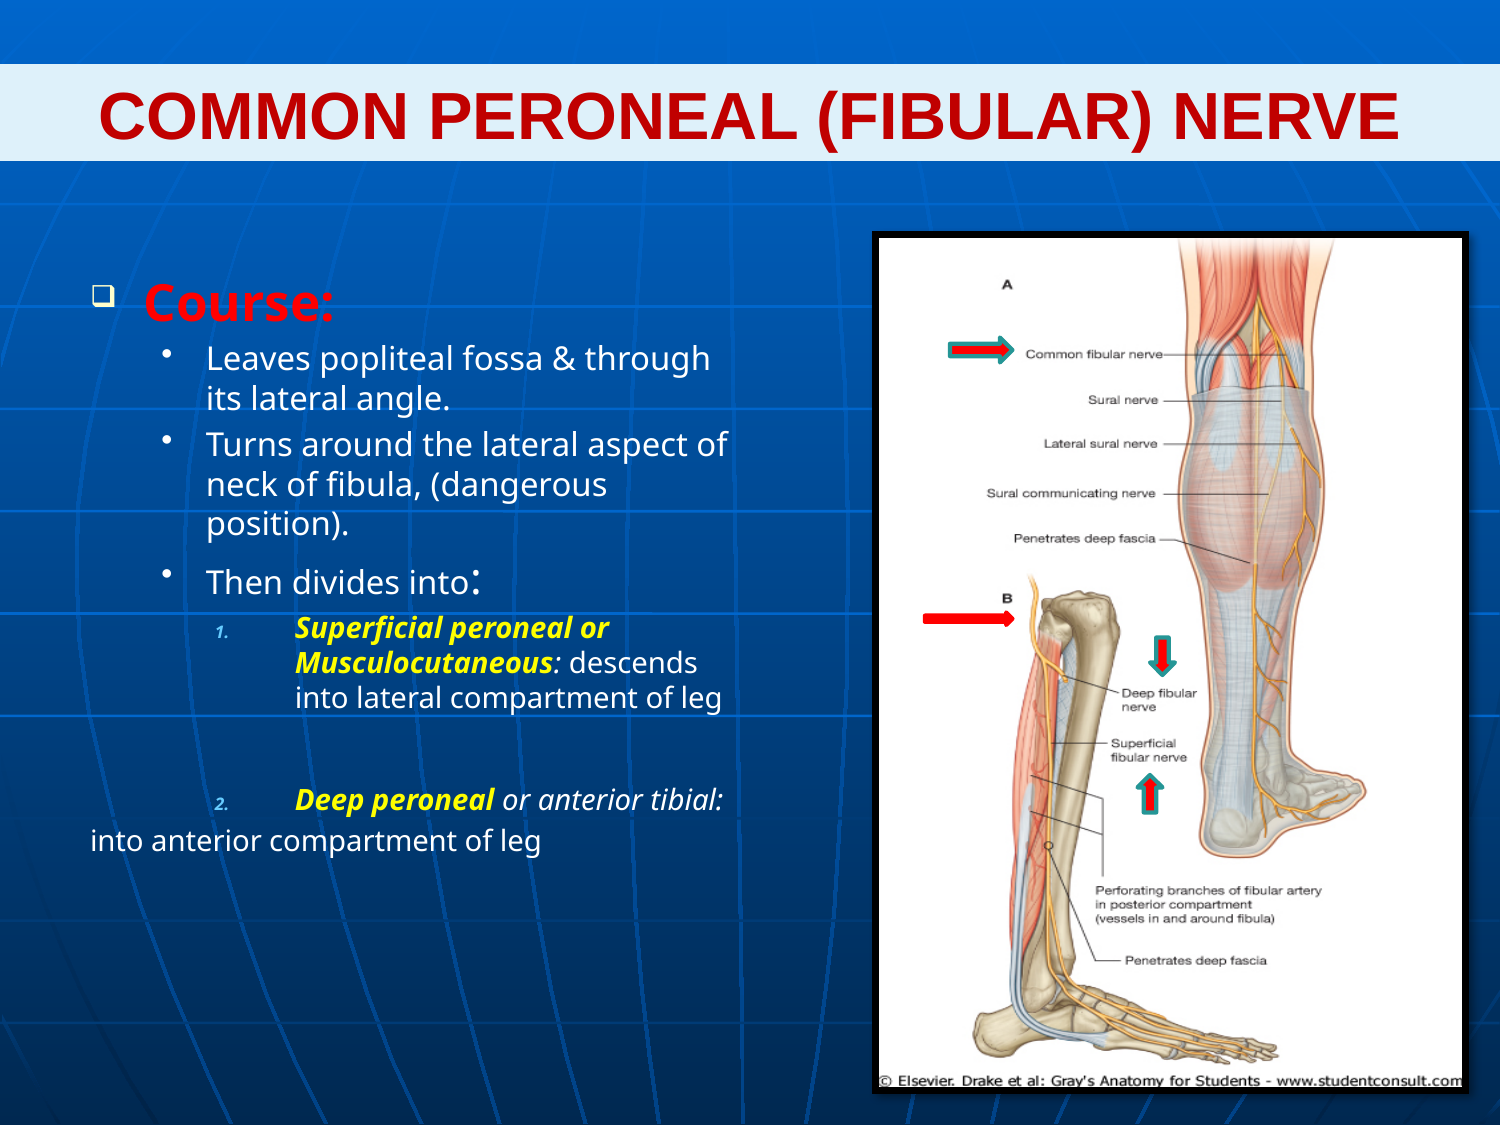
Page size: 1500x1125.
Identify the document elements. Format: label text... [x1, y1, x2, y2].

title COMMON PERONEAL (FIBULAR) NERVE [0, 63, 1500, 162]
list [878, 237, 1463, 1088]
list Course: Leaves popliteal fossa & through its lateral angle. Turns around the lateral aspect of neck of fibula, (dangerous position). Then divides into: Superficial peroneal or Musculocutaneous: descends into lateral compartment of leg Deep peroneal or anterior tibial: into anterior compartment of leg [74, 262, 751, 941]
